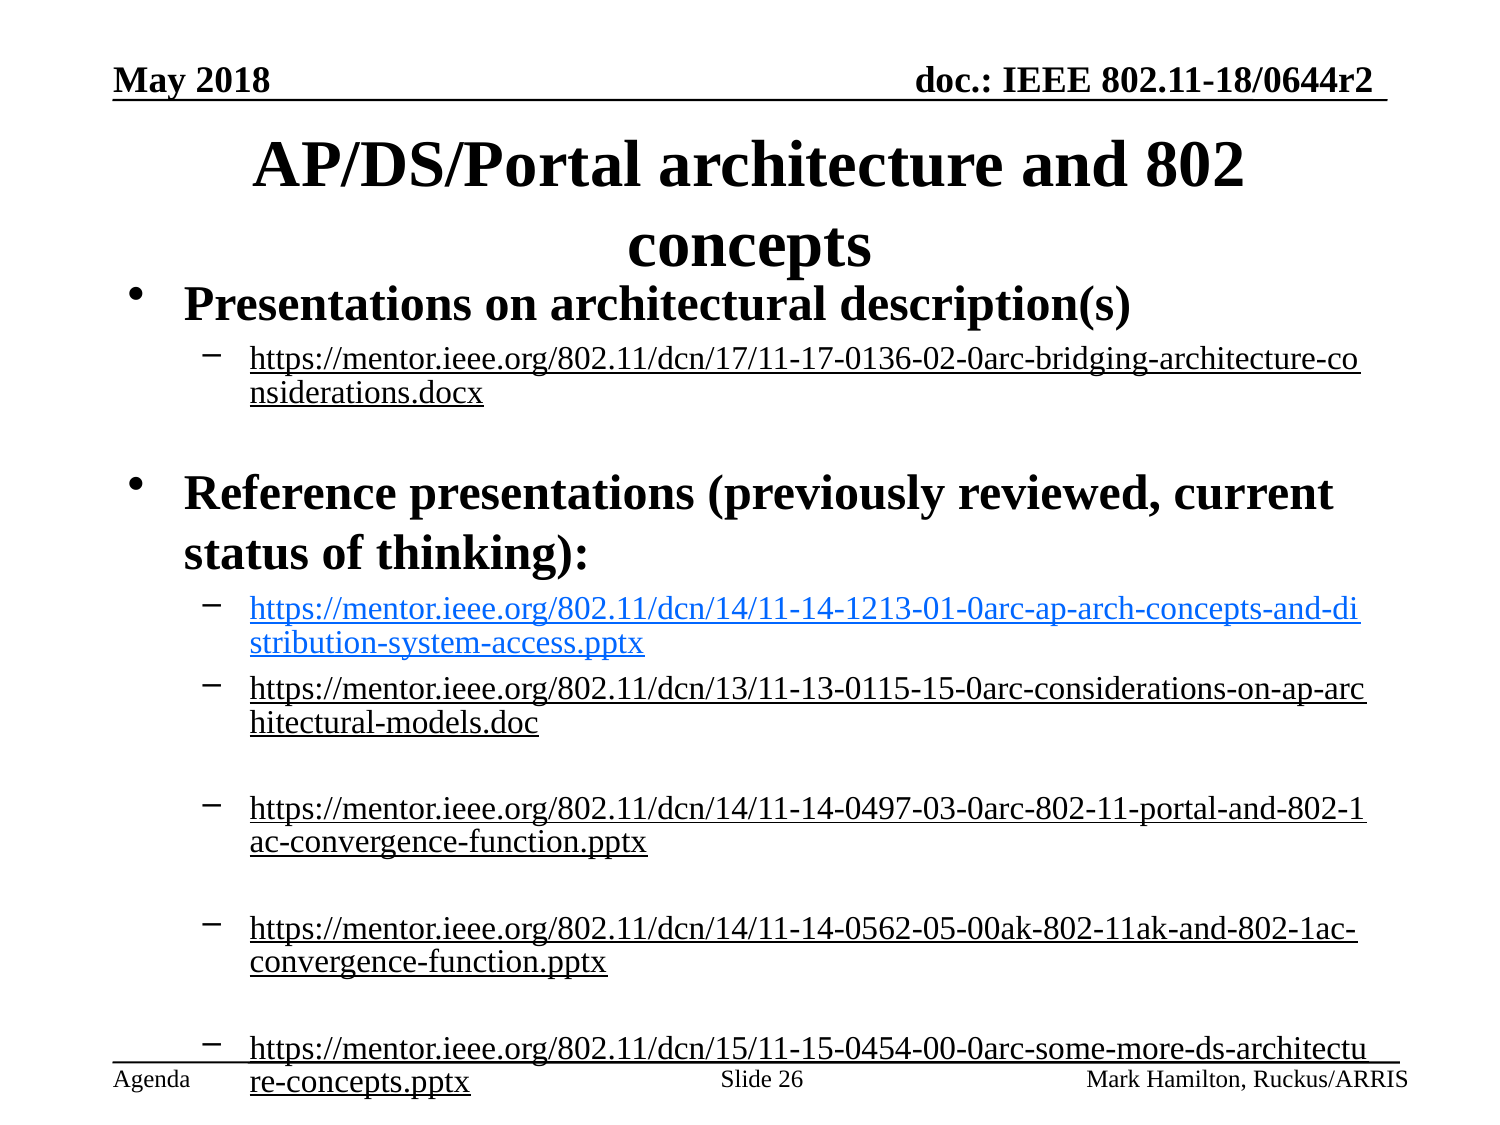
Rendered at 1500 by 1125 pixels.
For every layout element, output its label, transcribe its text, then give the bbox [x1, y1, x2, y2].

list Presentations on architectural description(s) https://mentor.ieee.org/802.11/dcn/17/11-17-0136-02-0arc-bridging-architecture-considerations.docx Reference presentations (previously reviewed, current status of thinking): https://mentor.ieee.org/802.11/dcn/14/11-14-1213-01-0arc-ap-arch-concepts-and-distribution-system-access.pptx https://mentor.ieee.org/802.11/dcn/13/11-13-0115-15-0arc-considerations-on-ap-architectural-models.doc https://mentor.ieee.org/802.11/dcn/14/11-14-0497-03-0arc-802-11-portal-and-802-1ac-convergence-function.pptx https://mentor.ieee.org/802.11/dcn/14/11-14-0562-05-00ak-802-11ak-and-802-1ac-convergence-function.pptx https://mentor.ieee.org/802.11/dcn/15/11-15-0454-00-0arc-some-more-ds-architecture-concepts.pptx https://mentor.ieee.org/802.11/dcn/16/11-16-0720-00-0arc-stacked-architecture-discussion.pptx [112, 262, 1388, 875]
title AP/DS/Portal architecture and 802 concepts [112, 112, 1388, 262]
